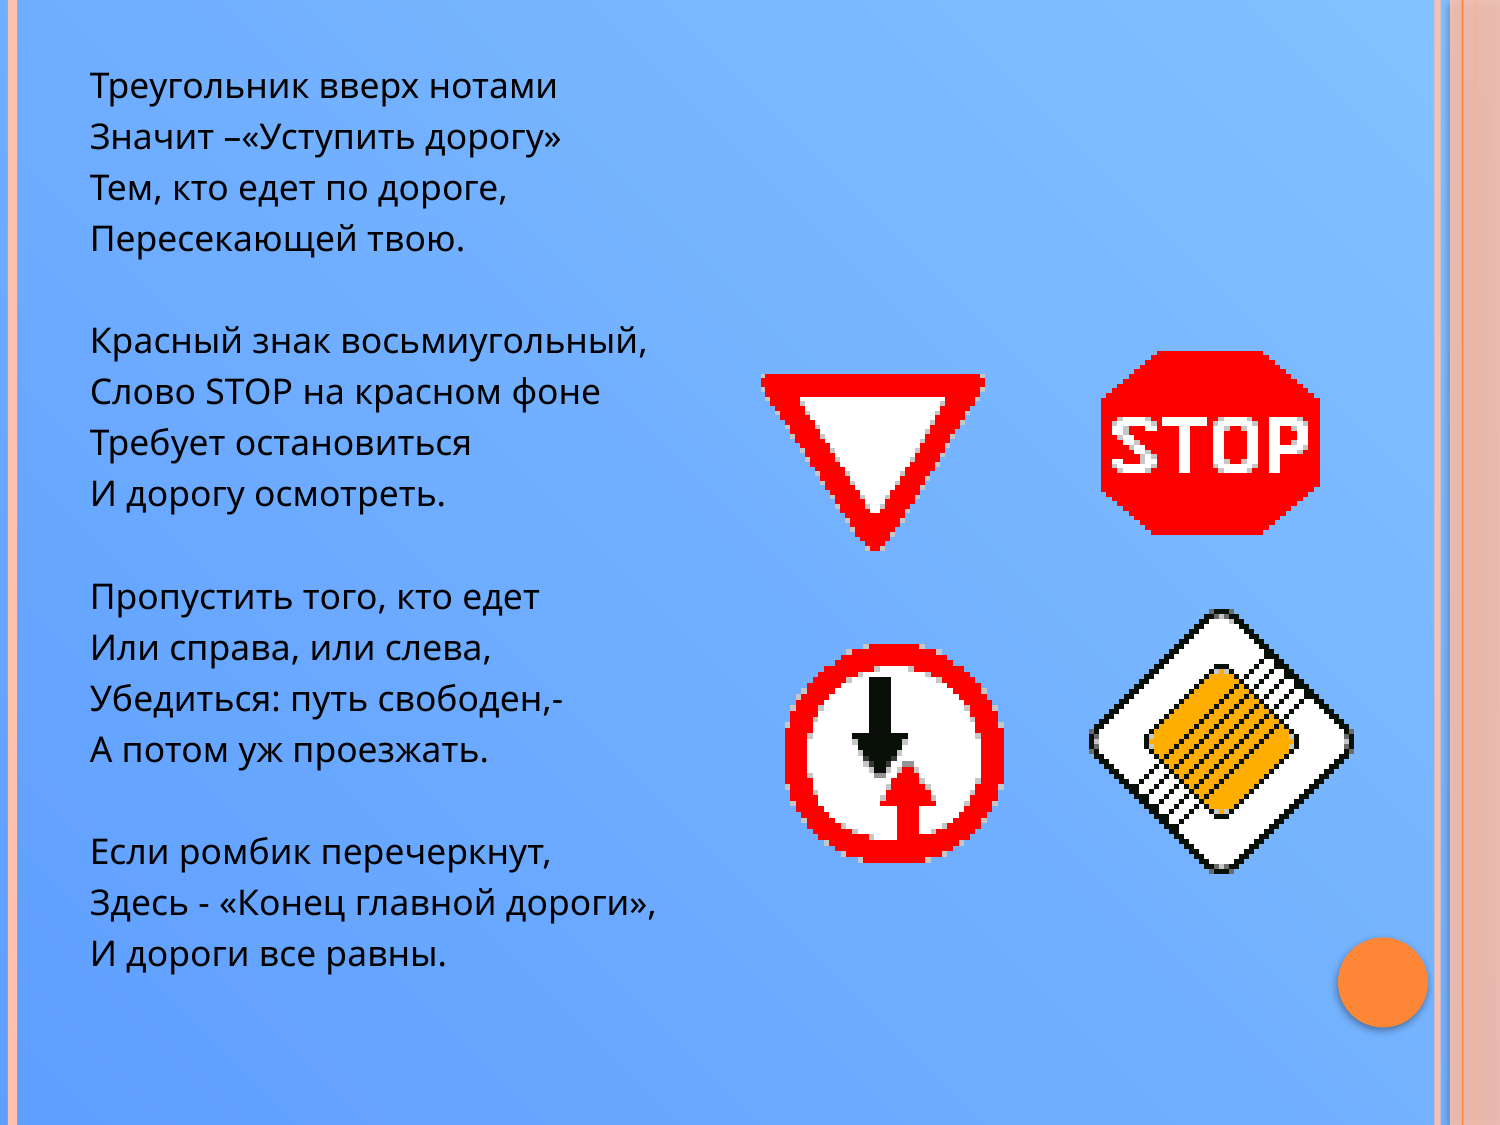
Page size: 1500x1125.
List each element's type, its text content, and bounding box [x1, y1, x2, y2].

picture [1101, 350, 1321, 535]
picture [761, 374, 985, 552]
picture [1089, 608, 1355, 874]
picture [784, 643, 1004, 863]
list Треугольник вверх нотами Значит –«Уступить дорогу» Тем, кто едет по дороге, Пересекающей твою. Красный знак восьмиугольный, Слово STOP на красном фоне Требует остановиться И дорогу осмотреть. Пропустить того, кто едет Или справа, или слева, Убедиться: путь свободен,- А потом уж проезжать. Если ромбик перечеркнут, Здесь - «Конец главной дороги», И дороги все равны. [75, 46, 675, 1013]
